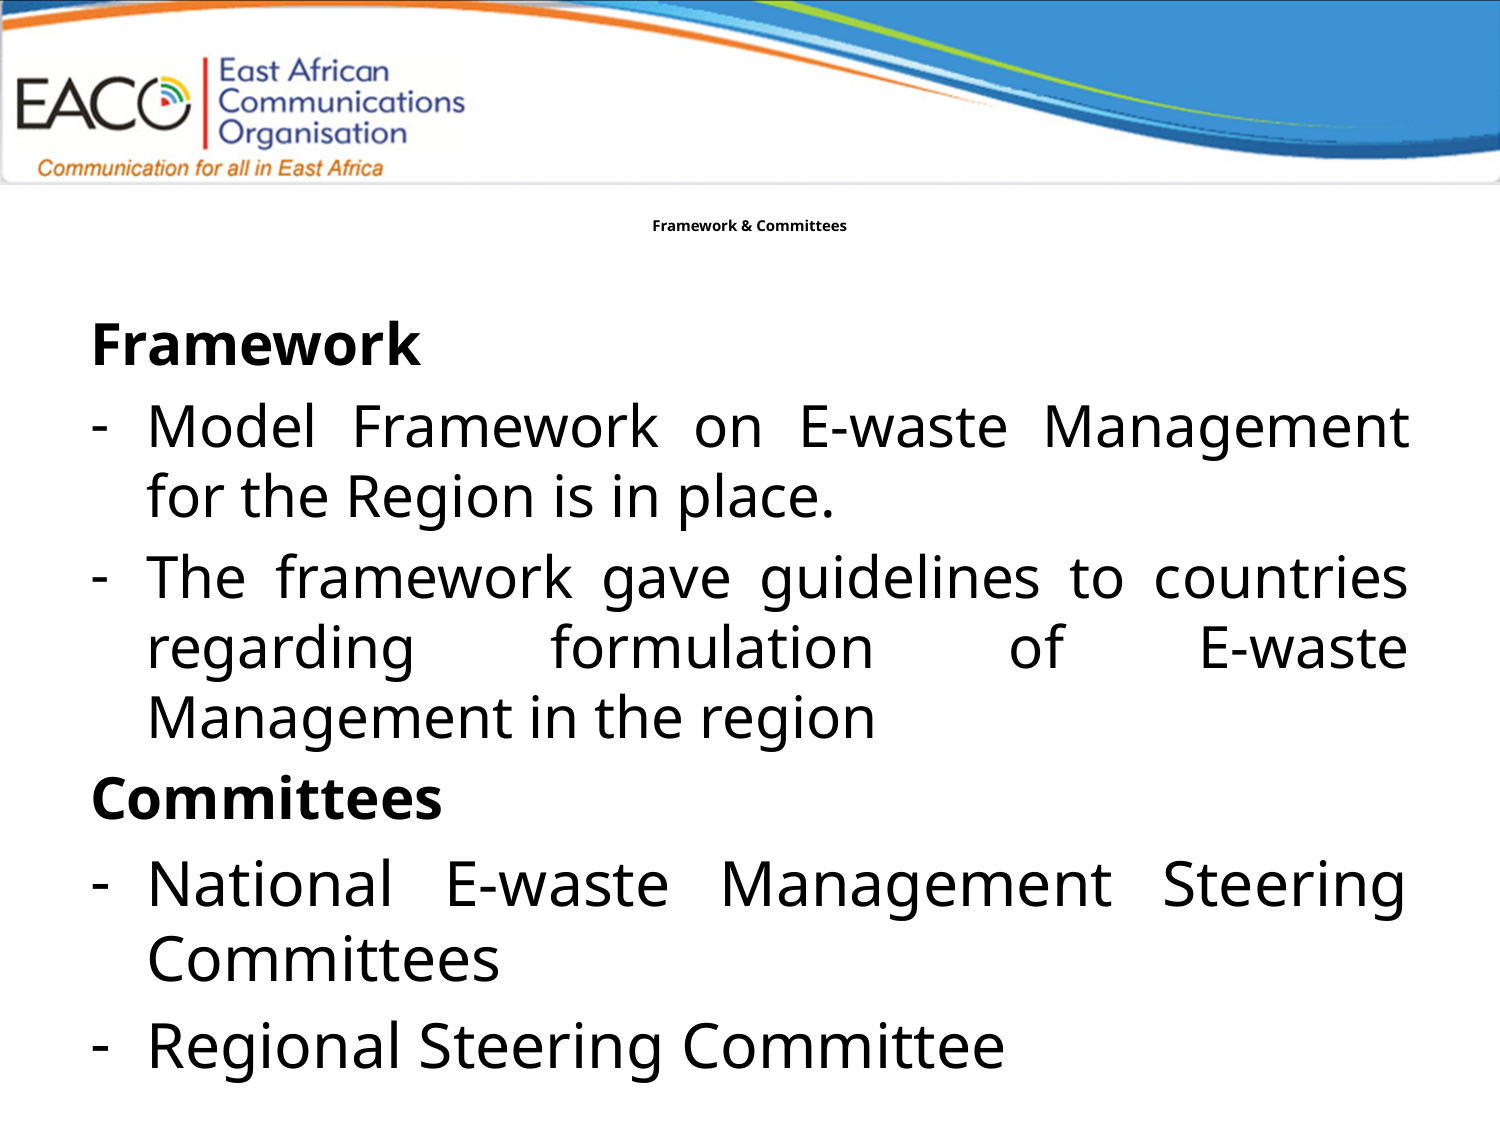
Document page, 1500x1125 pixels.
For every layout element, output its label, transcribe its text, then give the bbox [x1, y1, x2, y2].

title Framework & Committees [76, 175, 1427, 275]
list Framework Model Framework on E-waste Management for the Region is in place. The framework gave guidelines to countries regarding formulation of E-waste Management in the region Committees National E-waste Management Steering Committees Regional Steering Committee [75, 299, 1425, 1100]
picture [0, 0, 1500, 185]
